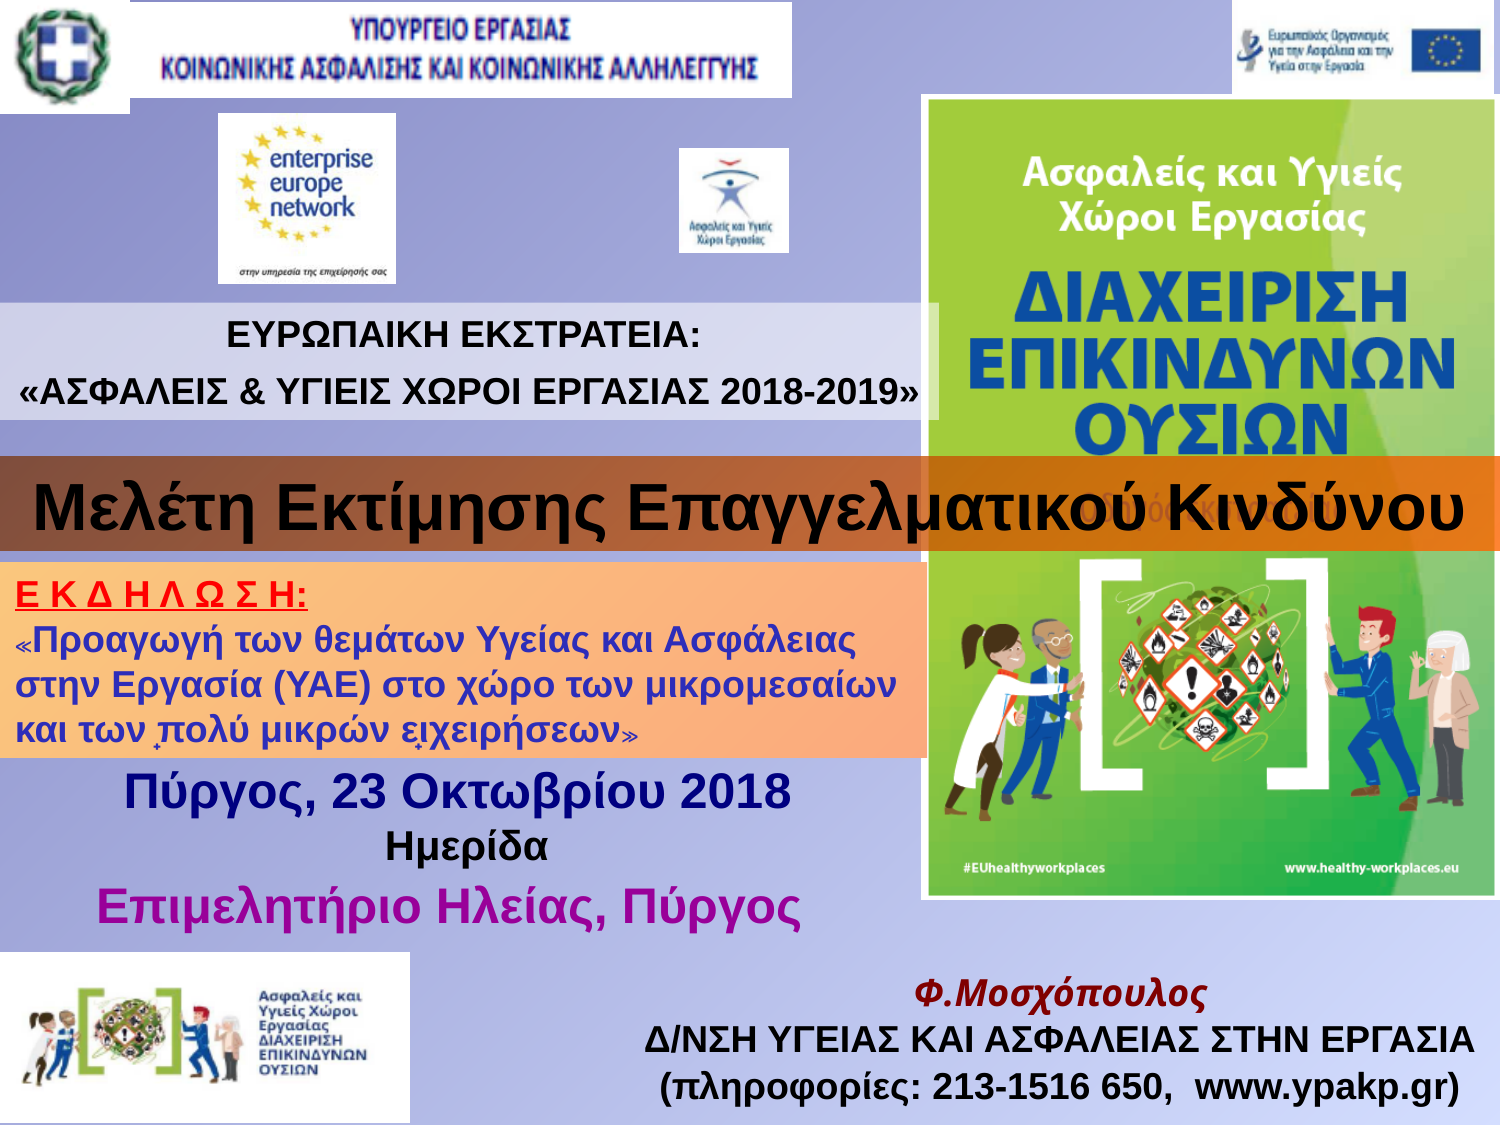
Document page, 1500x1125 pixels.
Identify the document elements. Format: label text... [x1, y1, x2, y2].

text_box Ε Κ Δ Η Λ Ω Σ Η: ≪Προαγωγή των θεμάτων Υγείας και Ασφάλειας στην Εργασία (ΥΑΕ) στο χώρο των μικρομεσαίων και των ̟πολύ μικρών ε̟ιχειρήσεων≫ [0, 562, 915, 758]
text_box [0, 0, 792, 114]
picture [218, 114, 396, 284]
text_box Πύργος, 23 Οκτωβρίου 2018 Ημερίδα [0, 758, 915, 857]
picture [678, 148, 789, 253]
picture [0, 951, 410, 1123]
picture [921, 0, 1500, 900]
text_box ΕΥΡΩΠΑΙΚΗ ΕΚΣΤΡΑΤΕΙΑ: «ΑΣΦΑΛΕΙΣ & ΥΓΙΕΙΣ ΧΩΡΟΙ ΕΡΓΑΣΙΑΣ 2018-2019» [0, 302, 915, 420]
text_box Επιμελητήριο Ηλείας, Πύργος [0, 857, 916, 941]
text_box Φ.Μοσχόπουλος Δ/ΝΣΗ ΥΓΕΙΑΣ ΚΑΙ ΑΣΦΑΛΕΙΑΣ ΣΤΗΝ ΕΡΓΑΣΙΑ (πληροφορίες: 213-1516 650, www.ypakp.gr) [620, 961, 1500, 1115]
text_box Μελέτη Εκτίμησης Επαγγελματικού Κινδύνου [0, 456, 915, 551]
